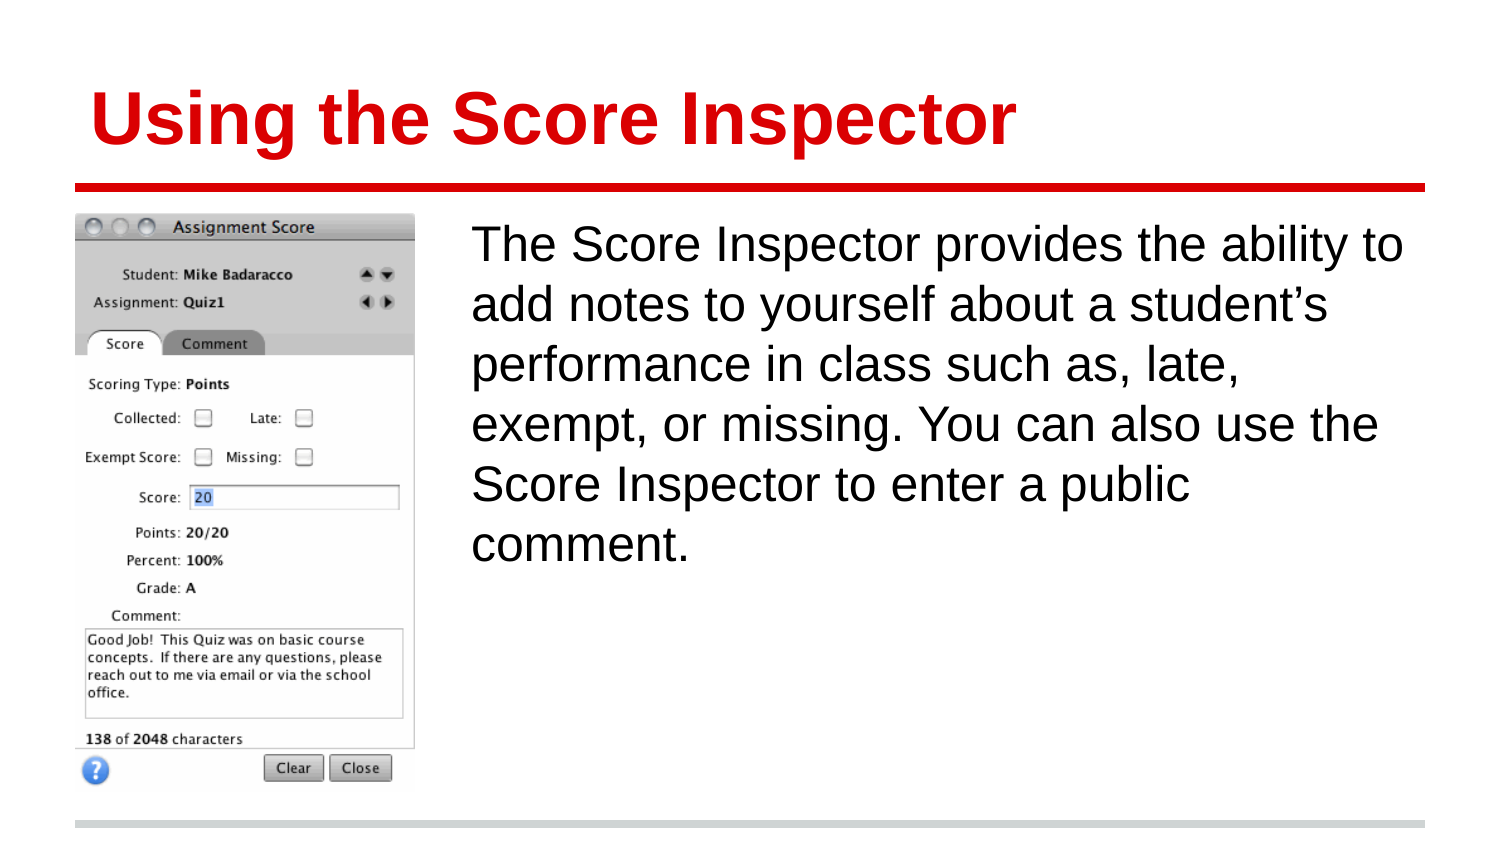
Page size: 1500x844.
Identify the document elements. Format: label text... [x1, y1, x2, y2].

picture [74, 213, 415, 792]
title Using the Score Inspector [75, 33, 1425, 175]
list The Score Inspector provides the ability to add notes to yourself about a student’s performance in class such as, late, exempt, or missing. You can also use the Score Inspector to enter a public comment. [456, 196, 1425, 808]
